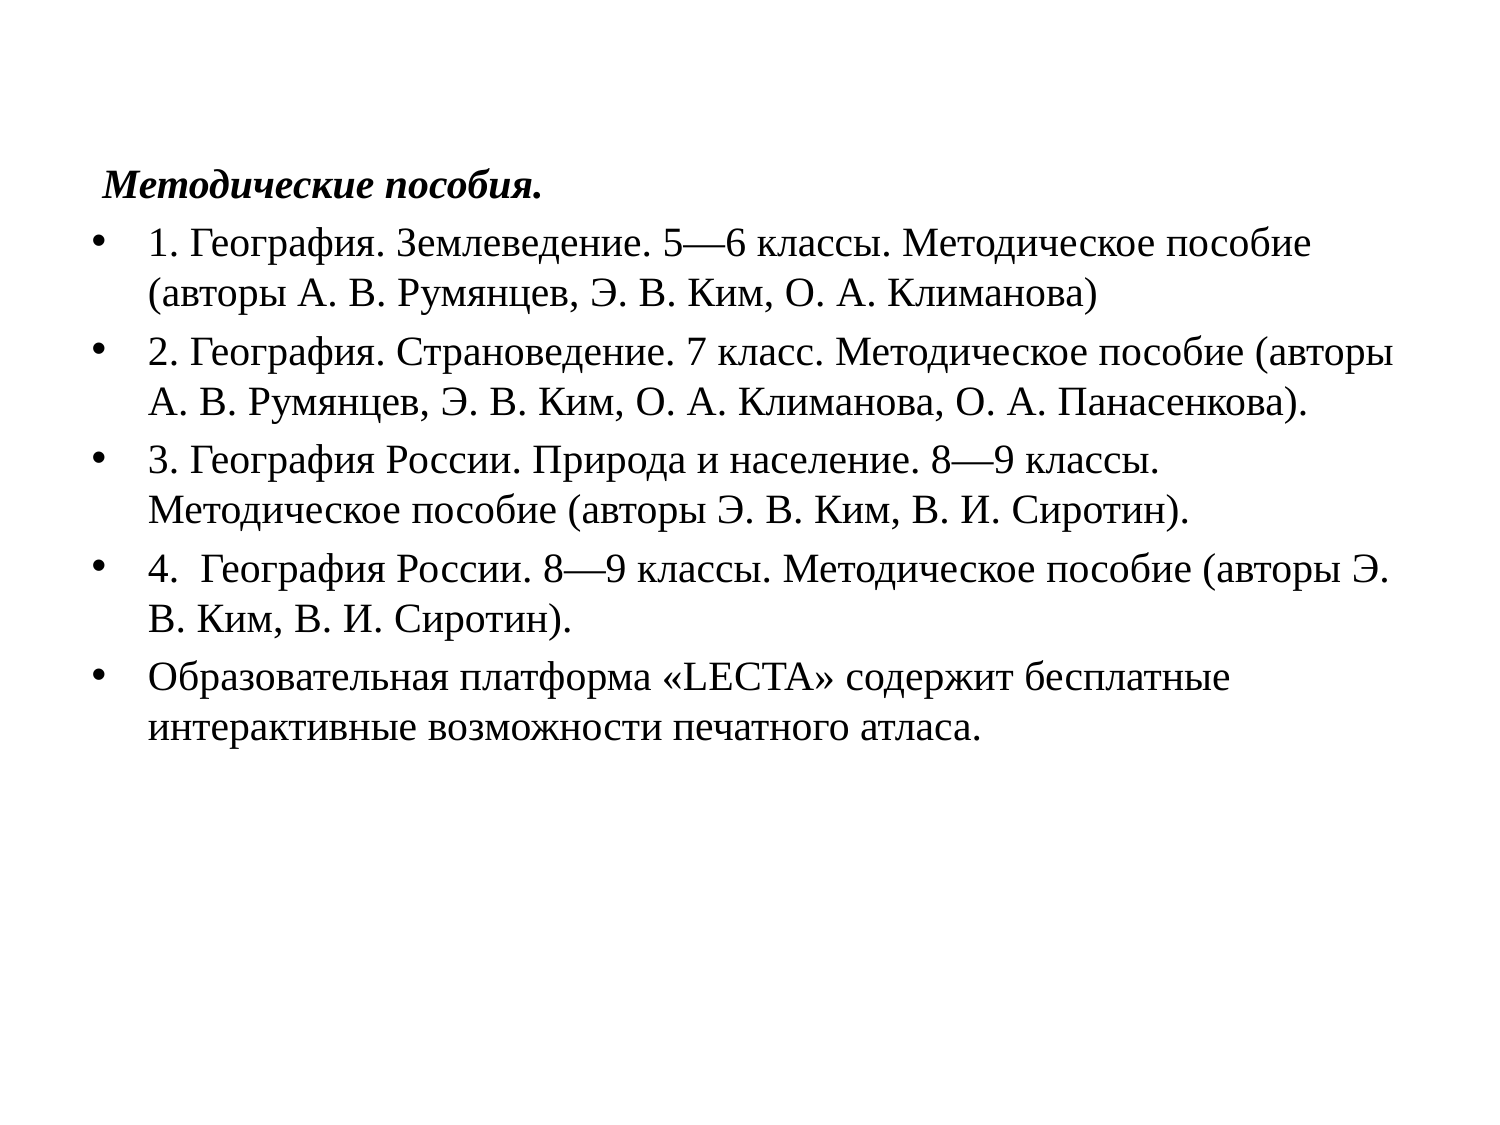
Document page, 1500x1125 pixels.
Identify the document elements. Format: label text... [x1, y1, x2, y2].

list Методические пособия. 1. География. Землеведение. 5—6 классы. Методическое пособие (авторы А. В. Румянцев, Э. В. Ким, О. А. Климанова) 2. География. Страноведение. 7 класс. Методическое пособие (авторы А. В. Румянцев, Э. В. Ким, О. А. Климанова, О. А. Панасенкова). 3. География России. Природа и население. 8—9 классы. Методическое пособие (авторы Э. В. Ким, В. И. Сиротин). 4. География России. 8—9 классы. Методическое пособие (авторы Э. В. Ким, В. И. Сиротин). Образовательная платформа «LECTA» содержит бесплатные интерактивные возможности печатного атласа. [76, 149, 1427, 892]
